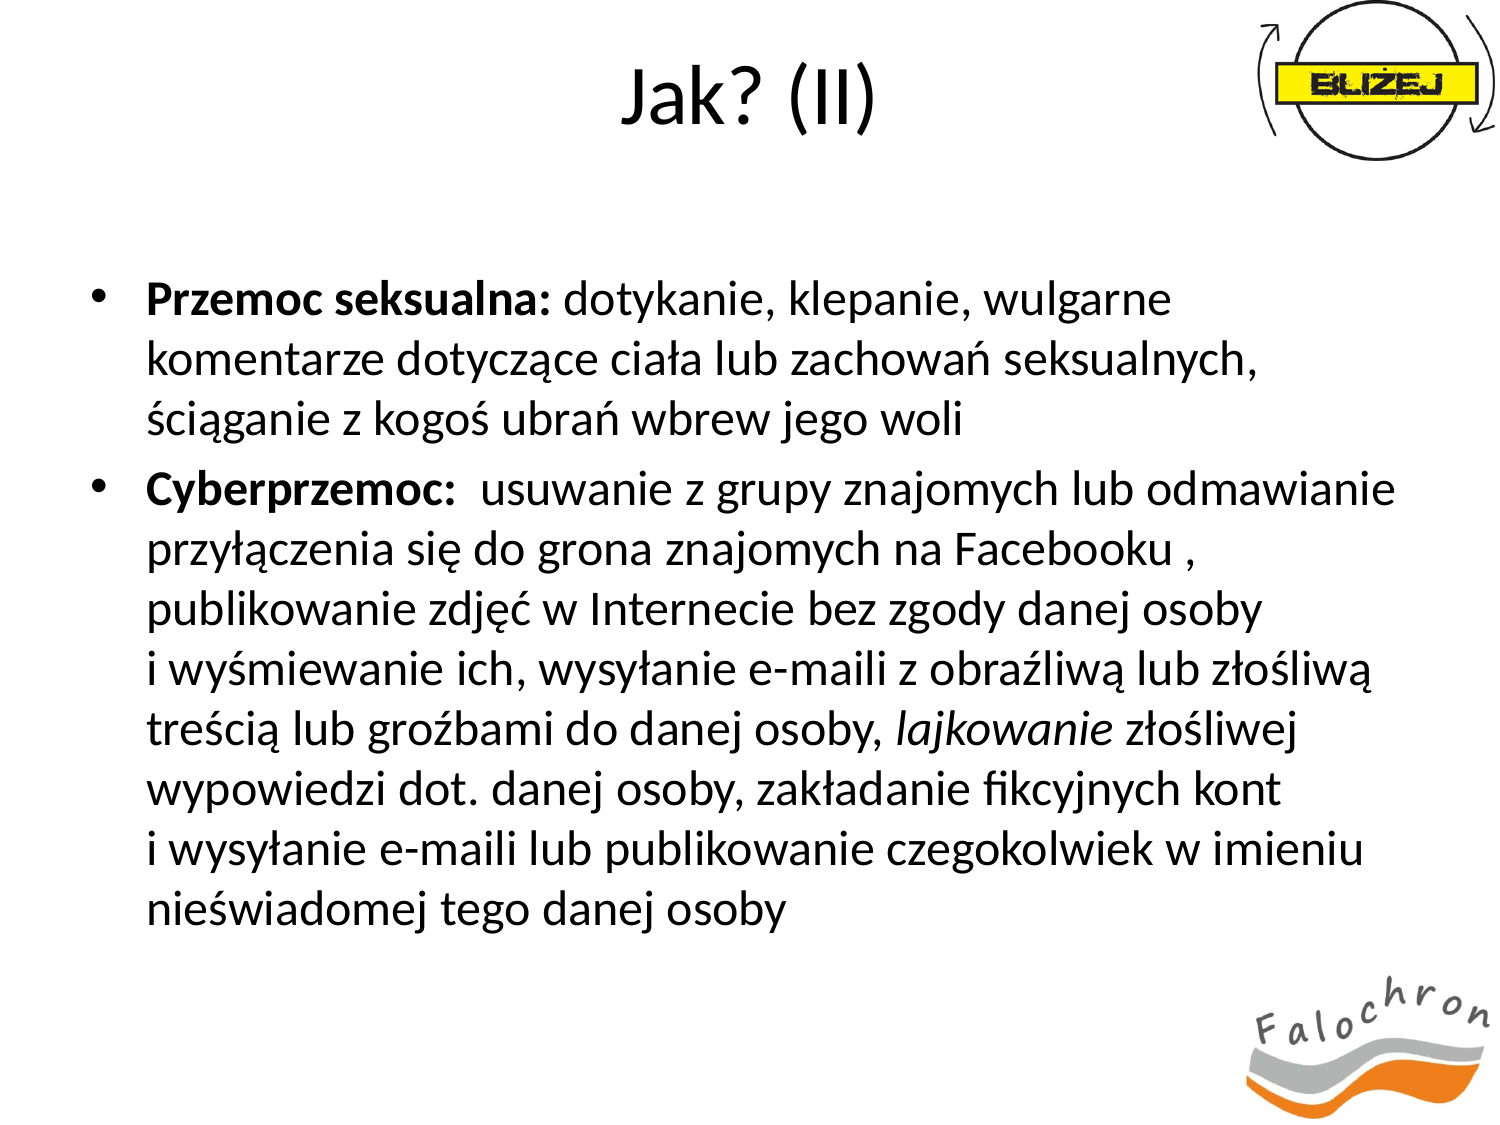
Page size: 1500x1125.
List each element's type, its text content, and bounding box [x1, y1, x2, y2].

title Jak? (II) [75, 30, 1252, 149]
picture [1246, 975, 1490, 1119]
picture [1257, 0, 1495, 162]
list Przemoc seksualna: dotykanie, klepanie, wulgarne komentarze dotyczące ciała lub zachowań seksualnych, ściąganie z kogoś ubrań wbrew jego woli Cyberprzemoc: usuwanie z grupy znajomych lub odmawianie przyłączenia się do grona znajomych na Facebooku , publikowanie zdjęć w Internecie bez zgody danej osoby i wyśmiewanie ich, wysyłanie e-maili z obraźliwą lub złośliwą treścią lub groźbami do danej osoby, lajkowanie złośliwej wypowiedzi dot. danej osoby, zakładanie fikcyjnych kont i wysyłanie e-maili lub publikowanie czegokolwiek w imieniu nieświadomej tego danej osoby [75, 196, 1425, 1005]
